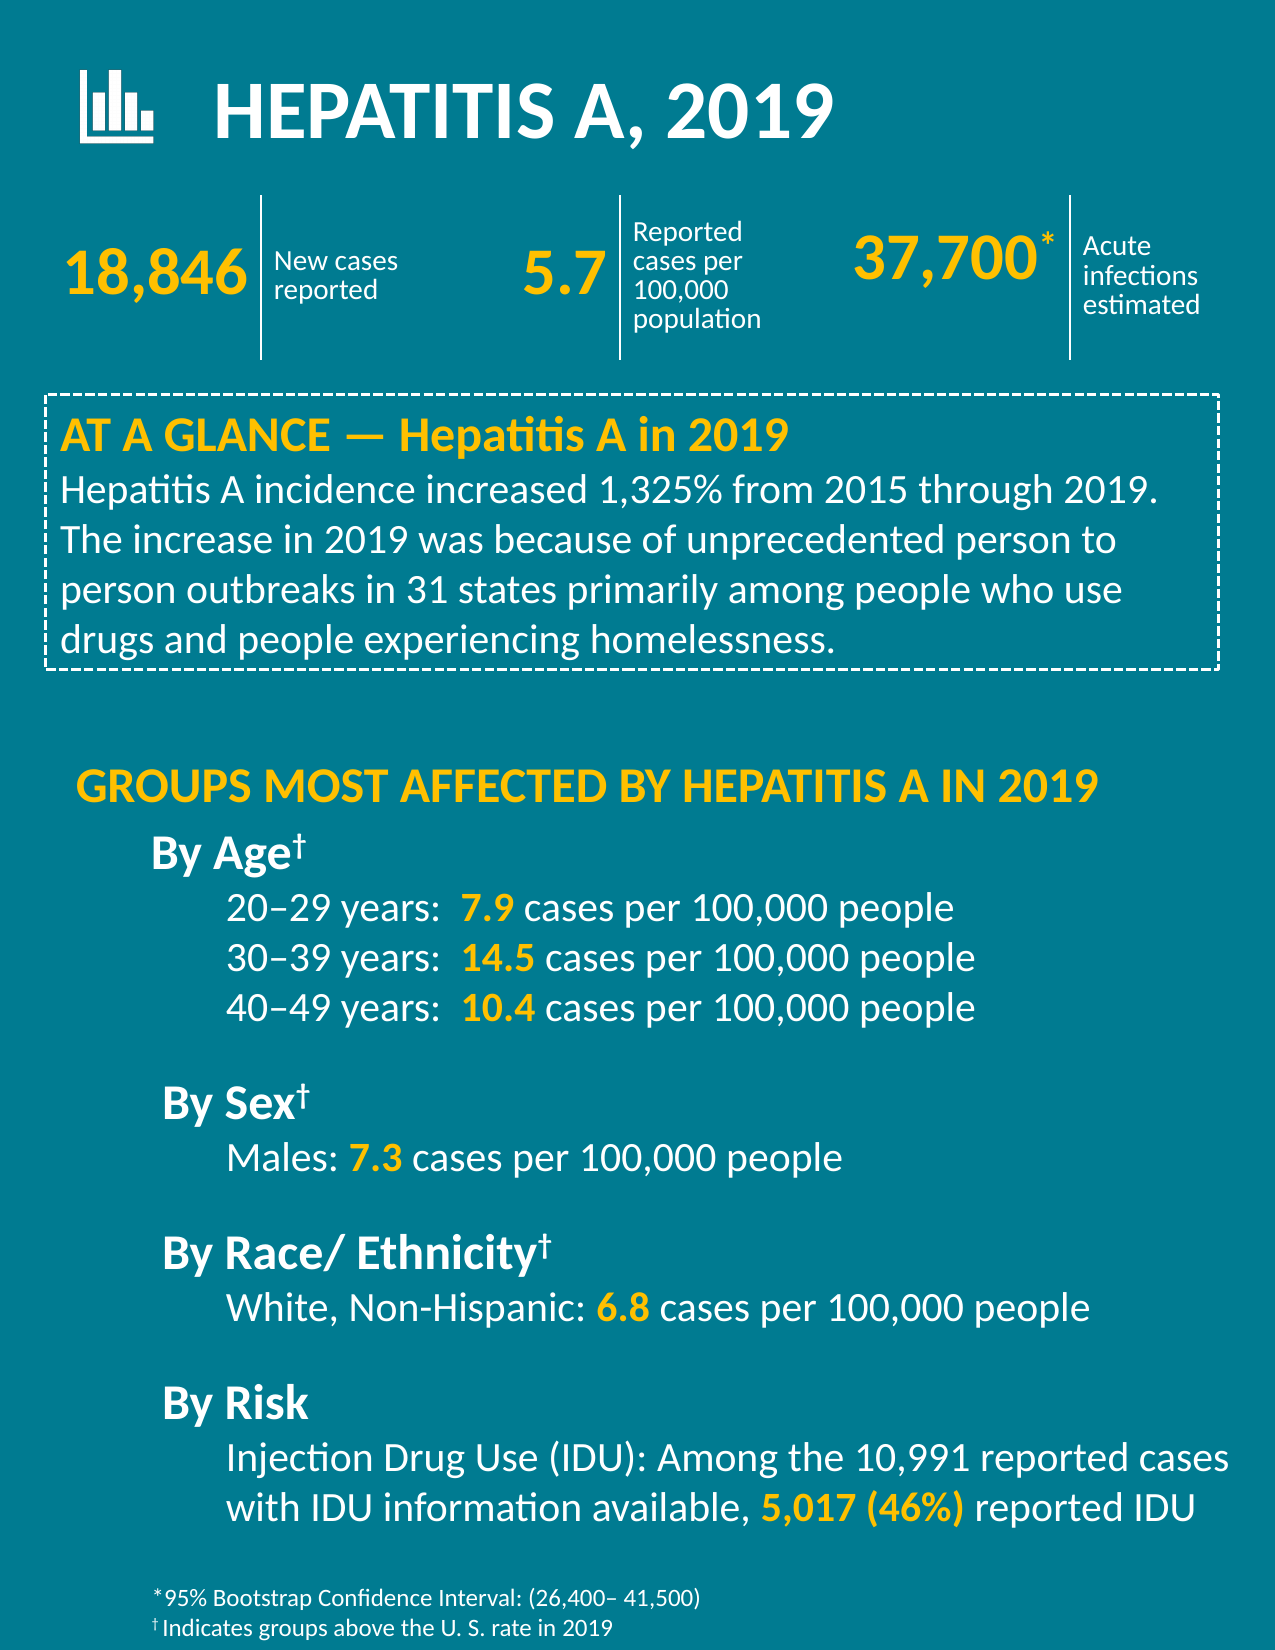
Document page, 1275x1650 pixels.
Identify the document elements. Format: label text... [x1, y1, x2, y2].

table_header New cases reported [262, 195, 455, 360]
text_box HEPATITIS A, 2019 [198, 48, 1275, 163]
text_box AT A GLANCE — Hepatitis A in 2019 Hepatitis A incidence increased 1,325% from 2015 through 2019. The increase in 2019 was because of unprecedented person to person outbreaks in 31 states primarily among people who use drugs and people experiencing homelessness. [45, 394, 1219, 670]
table_header 18,846 [41, 195, 260, 360]
table_header Acute infections estimated [1071, 195, 1232, 360]
picture [65, 55, 168, 158]
table_header 5.7 [455, 195, 619, 360]
text_box GROUPS MOST AFFECTED BY HEPATITIS A IN 2019 By Age† 20–29 years: 7.9 cases per 100,000 people 30–39 years: 14.5 cases per 100,000 people 40–49 years: 10.4 cases per 100,000 people By Sex† Males: 7.3 cases per 100,000 people By Race/ Ethnicity† White, Non-Hispanic: 6.8 cases per 100,000 people By Risk Injection Drug Use (IDU): Among the 10,991 reported cases with IDU information available, 5,017 (46%) reported IDU [61, 744, 1250, 1642]
text_box *95% Bootstrap Confidence Interval: (26,400– 41,500) † Indicates groups above the U. S. rate in 2019 [136, 1574, 718, 1649]
table_header 37,700* [808, 195, 1069, 360]
table_header Reported cases per 100,000 population [621, 195, 808, 360]
